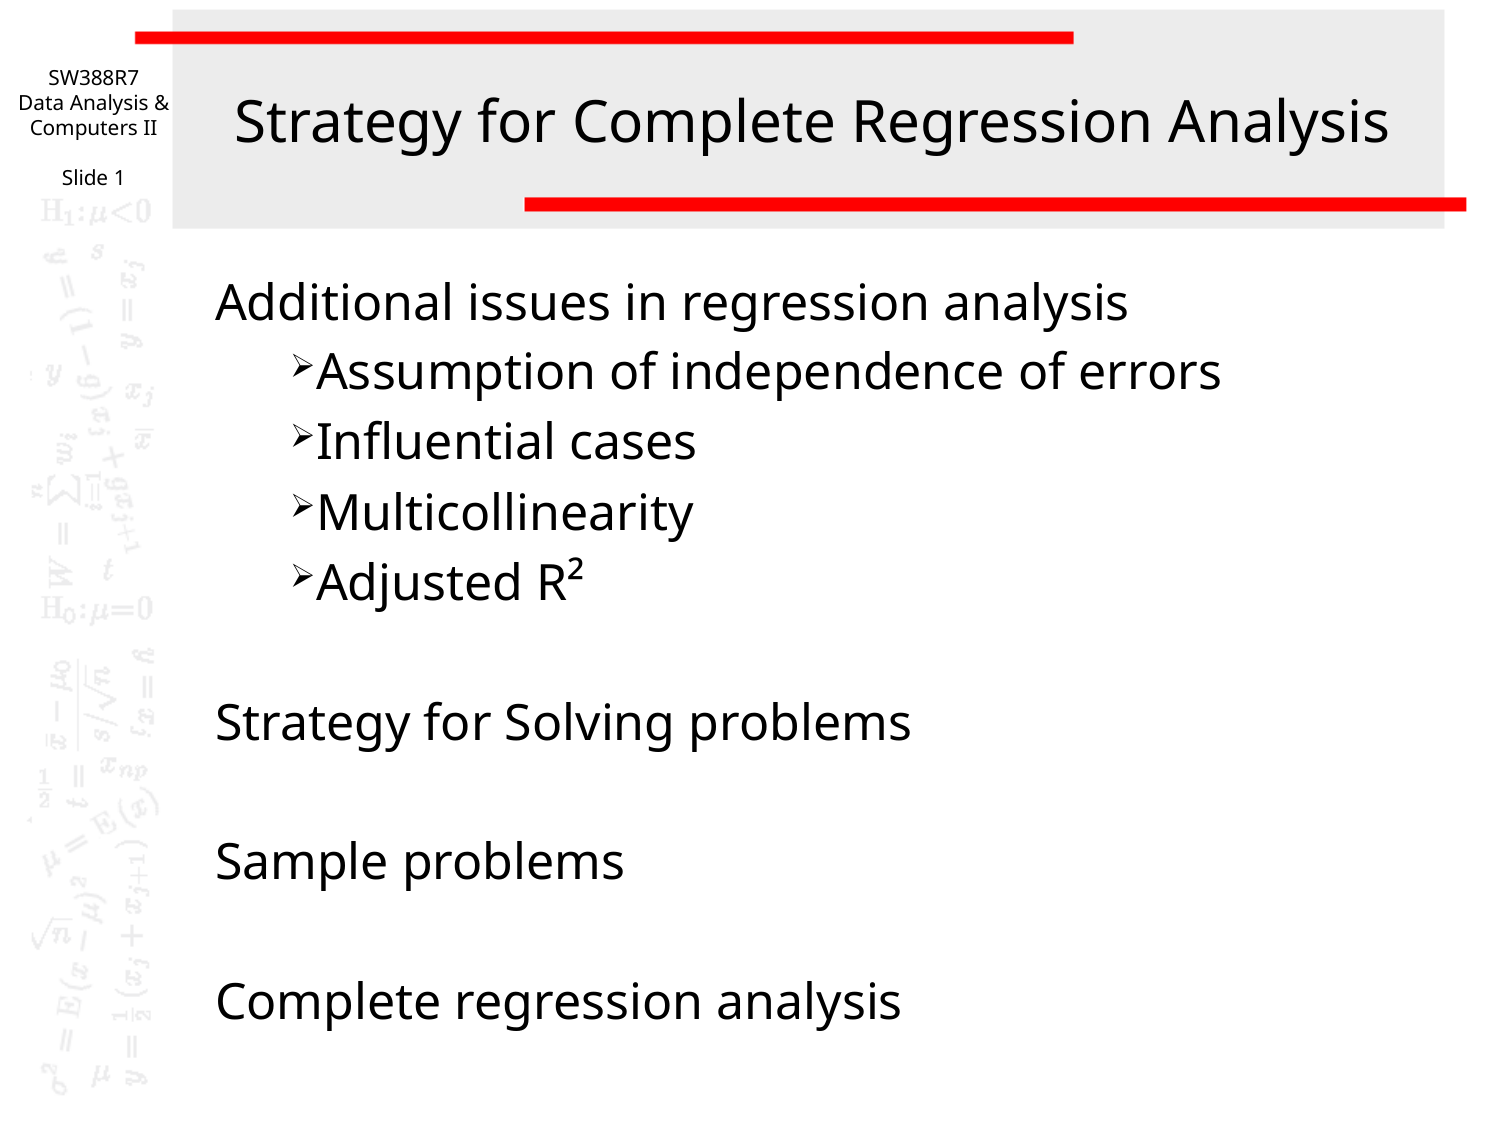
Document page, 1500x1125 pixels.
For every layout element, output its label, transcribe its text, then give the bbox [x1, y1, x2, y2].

picture [18, 0, 1500, 1108]
subtitle Additional issues in regression analysis Assumption of independence of errors Influential cases Multicollinearity Adjusted R² Strategy for Solving problems Sample problems Complete regression analysis [200, 262, 1413, 1088]
title Strategy for Complete Regression Analysis [200, 50, 1425, 200]
slide_number SW388R7 Data Analysis & Computers II Slide 1 [0, 50, 188, 200]
